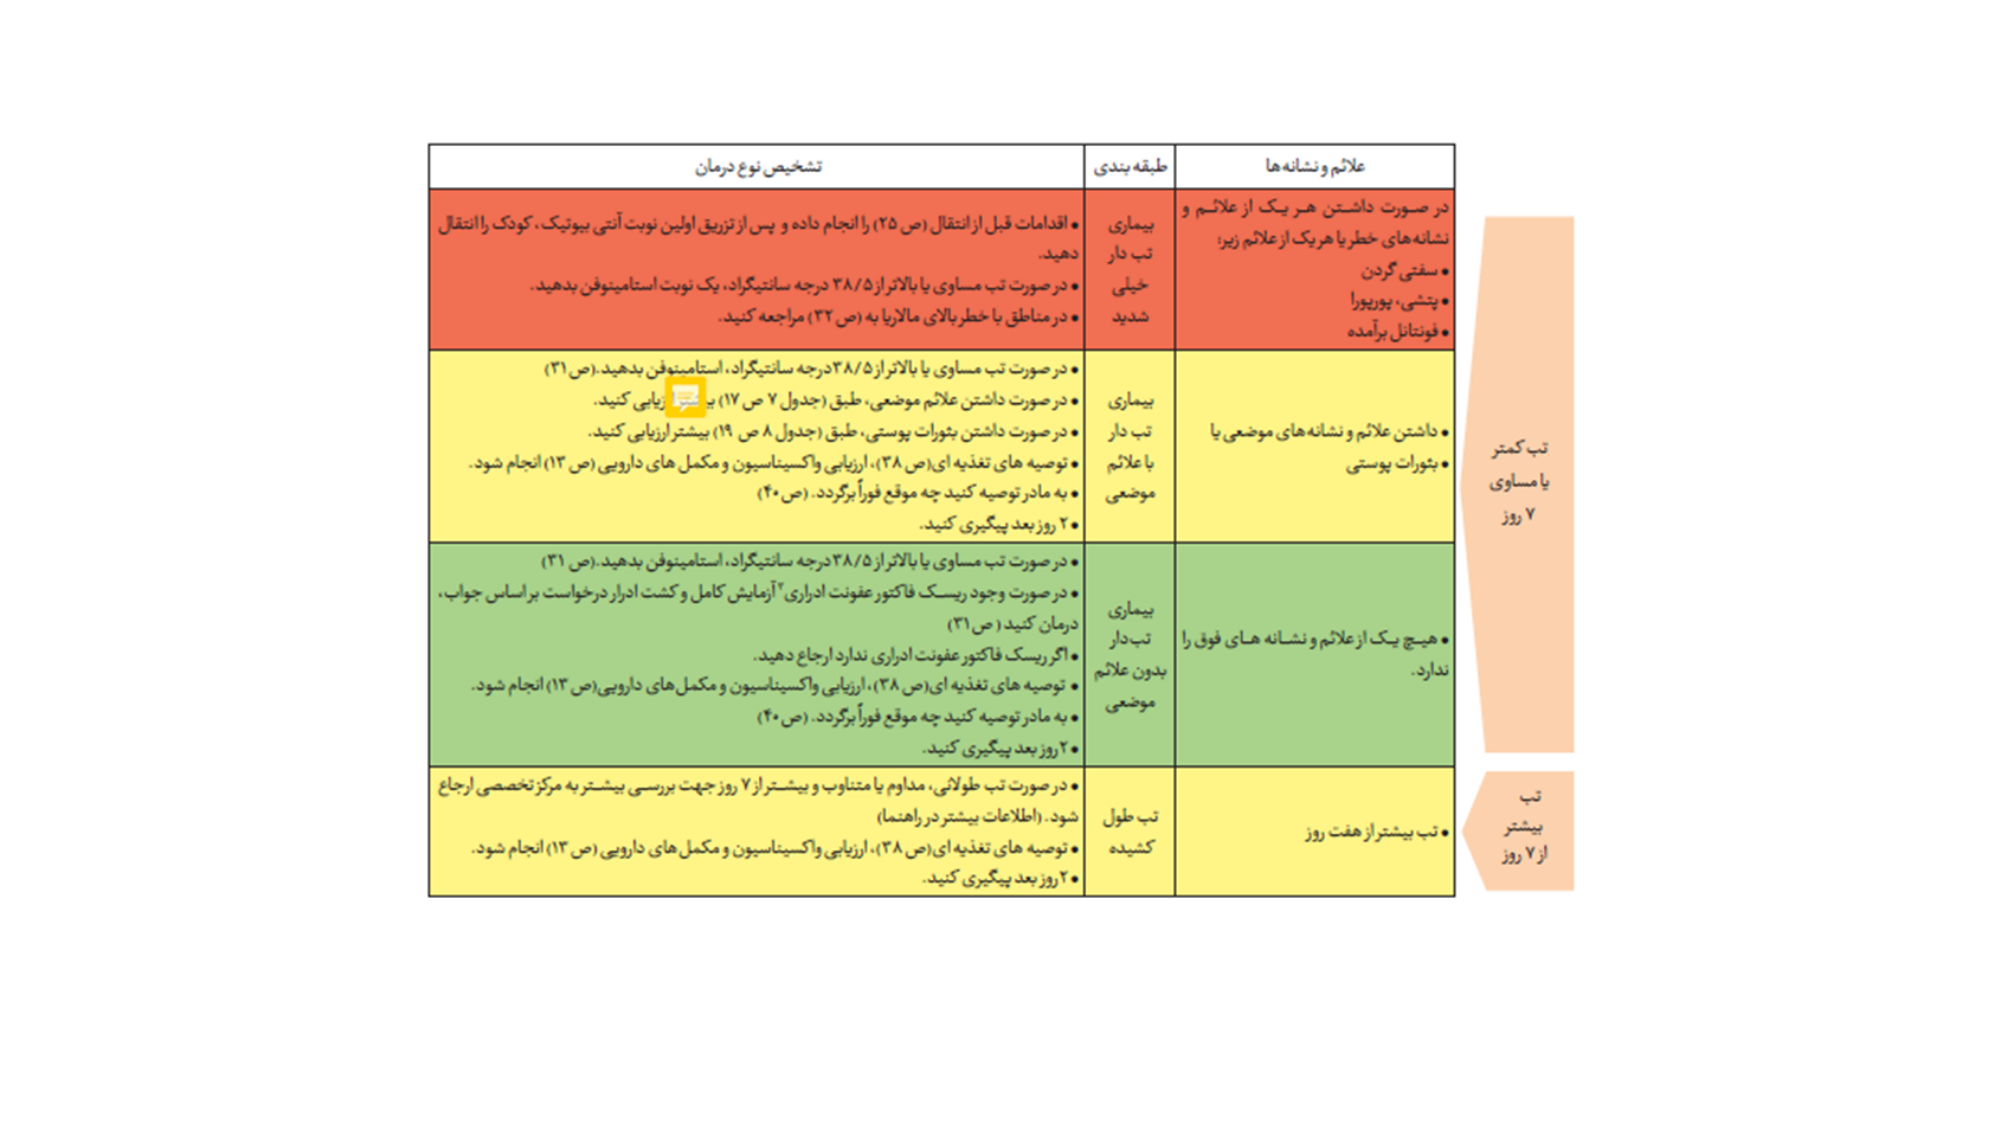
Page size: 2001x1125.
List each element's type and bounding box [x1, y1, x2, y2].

picture [411, 101, 1576, 911]
